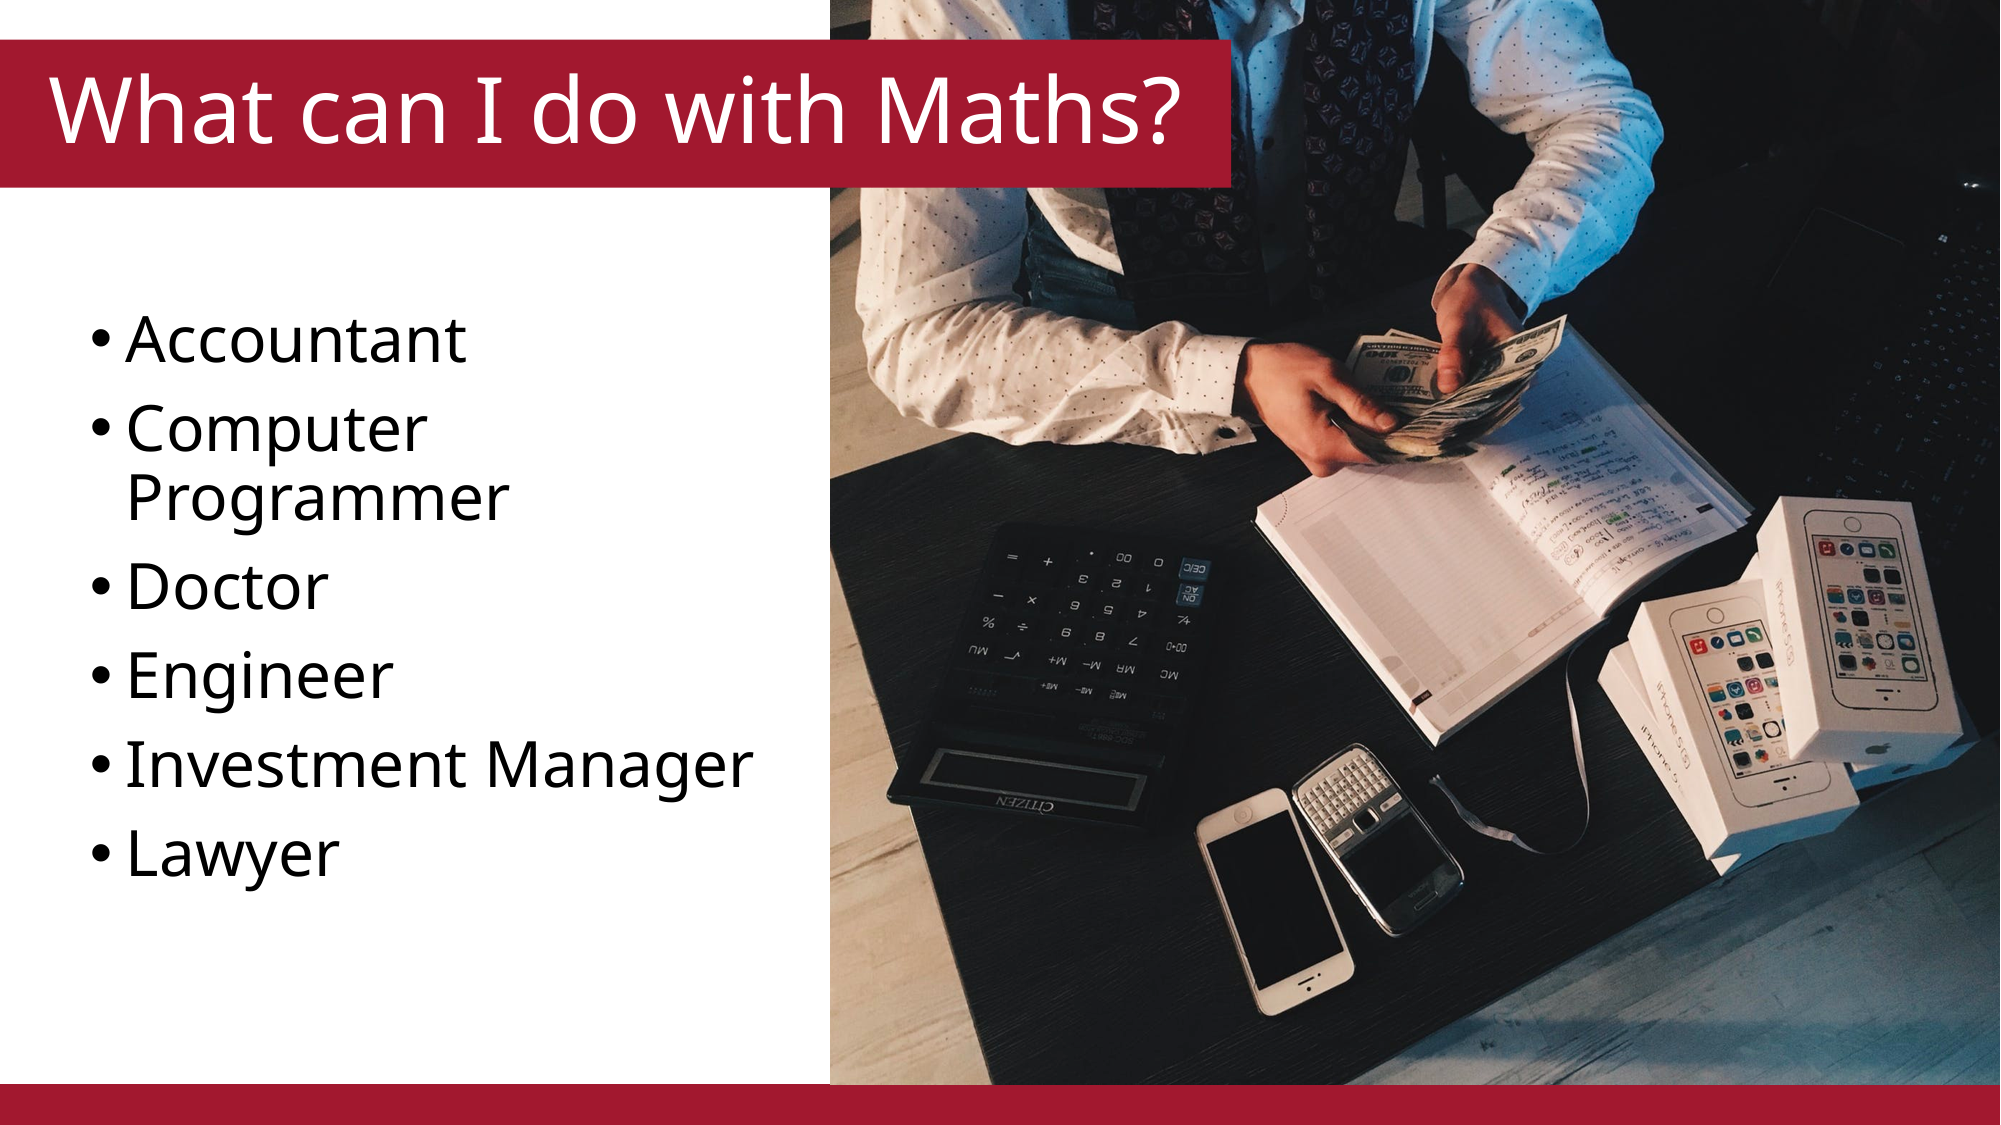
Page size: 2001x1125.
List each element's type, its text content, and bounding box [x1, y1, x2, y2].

title What can I do with Maths? [0, 39, 830, 188]
picture [830, 0, 2000, 1085]
list Accountant Computer Programmer Doctor Engineer Investment Manager Lawyer [74, 299, 802, 904]
